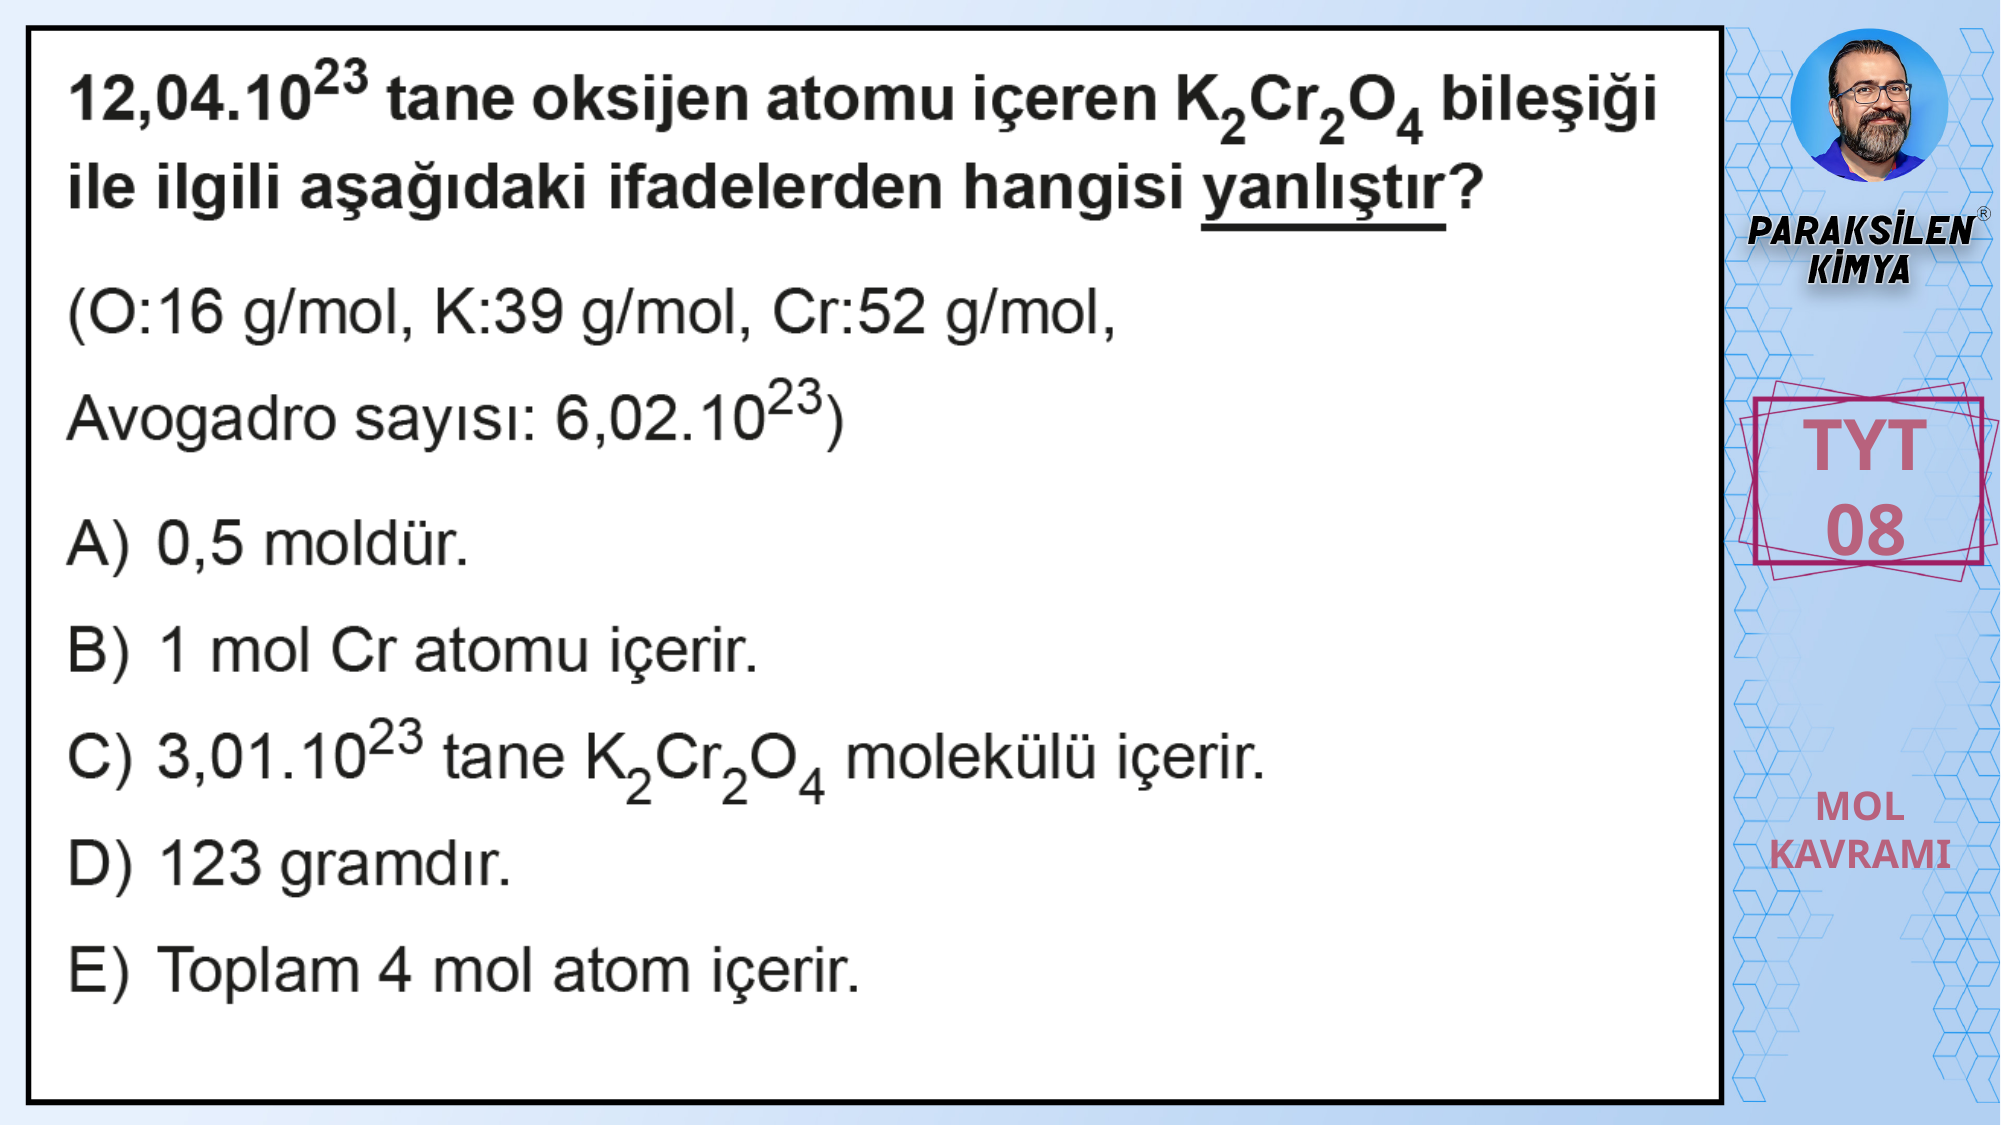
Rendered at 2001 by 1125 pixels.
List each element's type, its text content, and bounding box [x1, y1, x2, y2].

text_box TYT 08 [1755, 392, 1977, 577]
text_box MOL KAVRAMI [1719, 773, 2000, 884]
picture [0, 0, 2001, 1125]
